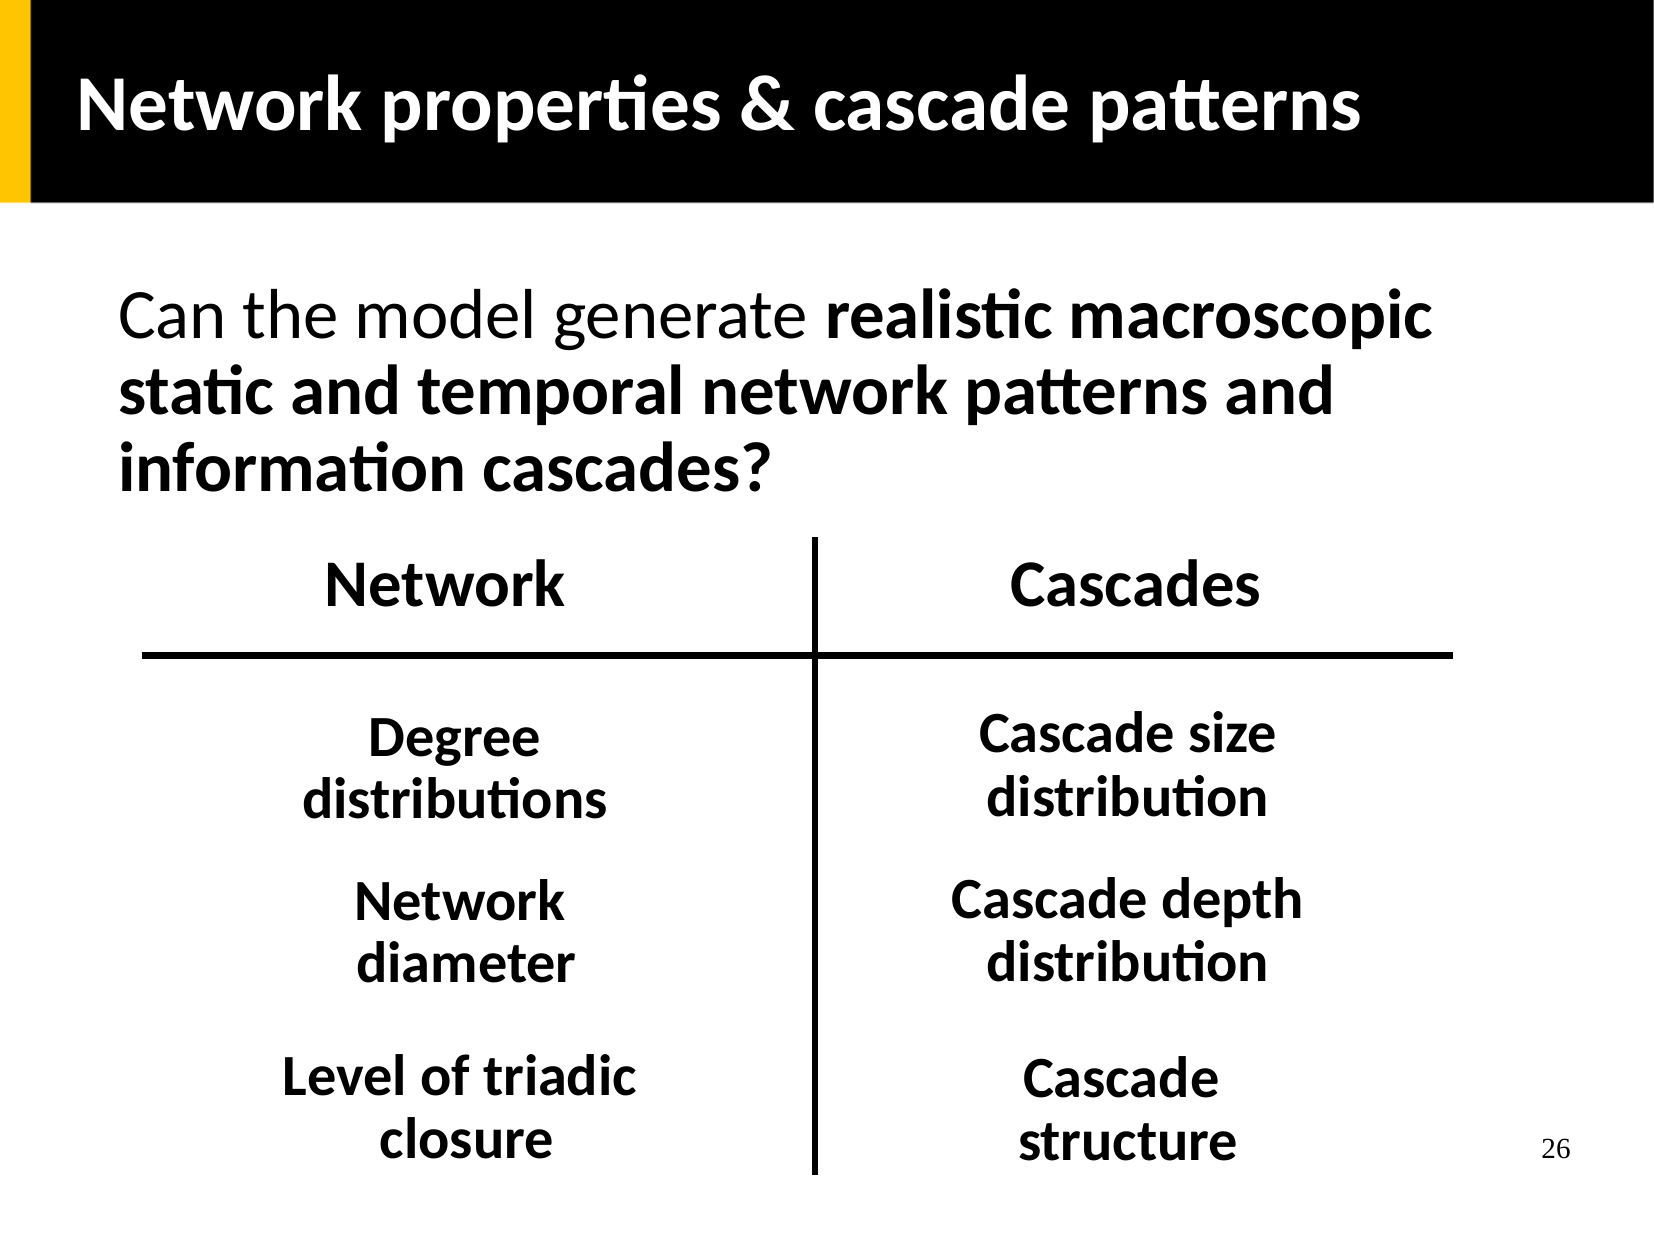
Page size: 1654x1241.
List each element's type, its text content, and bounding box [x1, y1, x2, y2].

title Network properties & cascade patterns [76, 0, 1654, 203]
text_box Degree distributions [259, 705, 650, 832]
text_box Cascade depth distribution [885, 868, 1371, 995]
text_box Network [324, 549, 603, 622]
text_box Cascade structure [933, 1046, 1323, 1173]
text_box Network diameter [224, 869, 709, 996]
slide_number 26 [1185, 1129, 1571, 1216]
picture [0, 0, 1654, 1241]
text_box Cascade size distribution [885, 702, 1371, 829]
text_box Cascades [1009, 549, 1288, 622]
text_box Level of triadic closure [224, 1045, 709, 1172]
text_box Can the model generate realistic macroscopic static and temporal network patterns and information cascades? [118, 277, 1654, 507]
